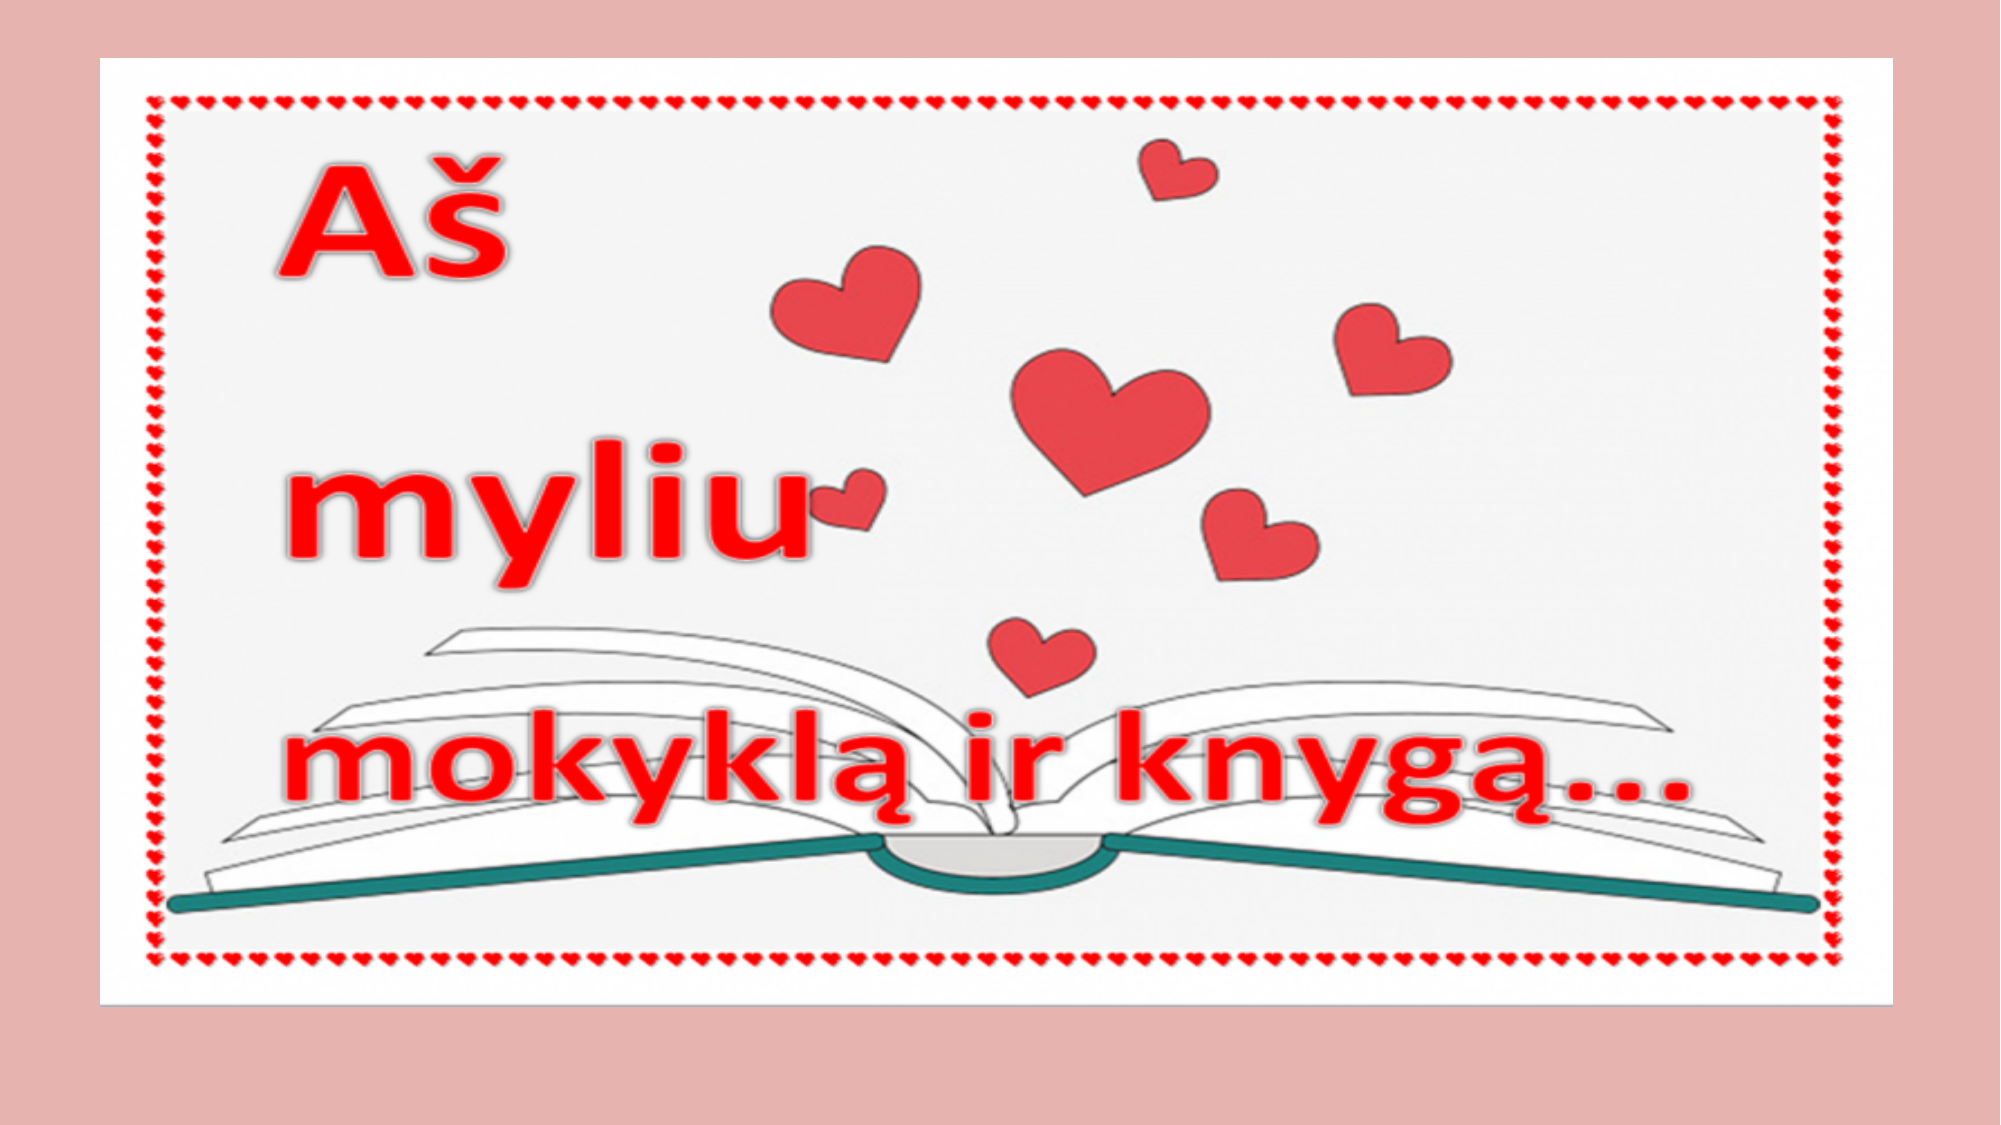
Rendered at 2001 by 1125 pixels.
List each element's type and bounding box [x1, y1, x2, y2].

picture [100, 58, 1893, 1007]
